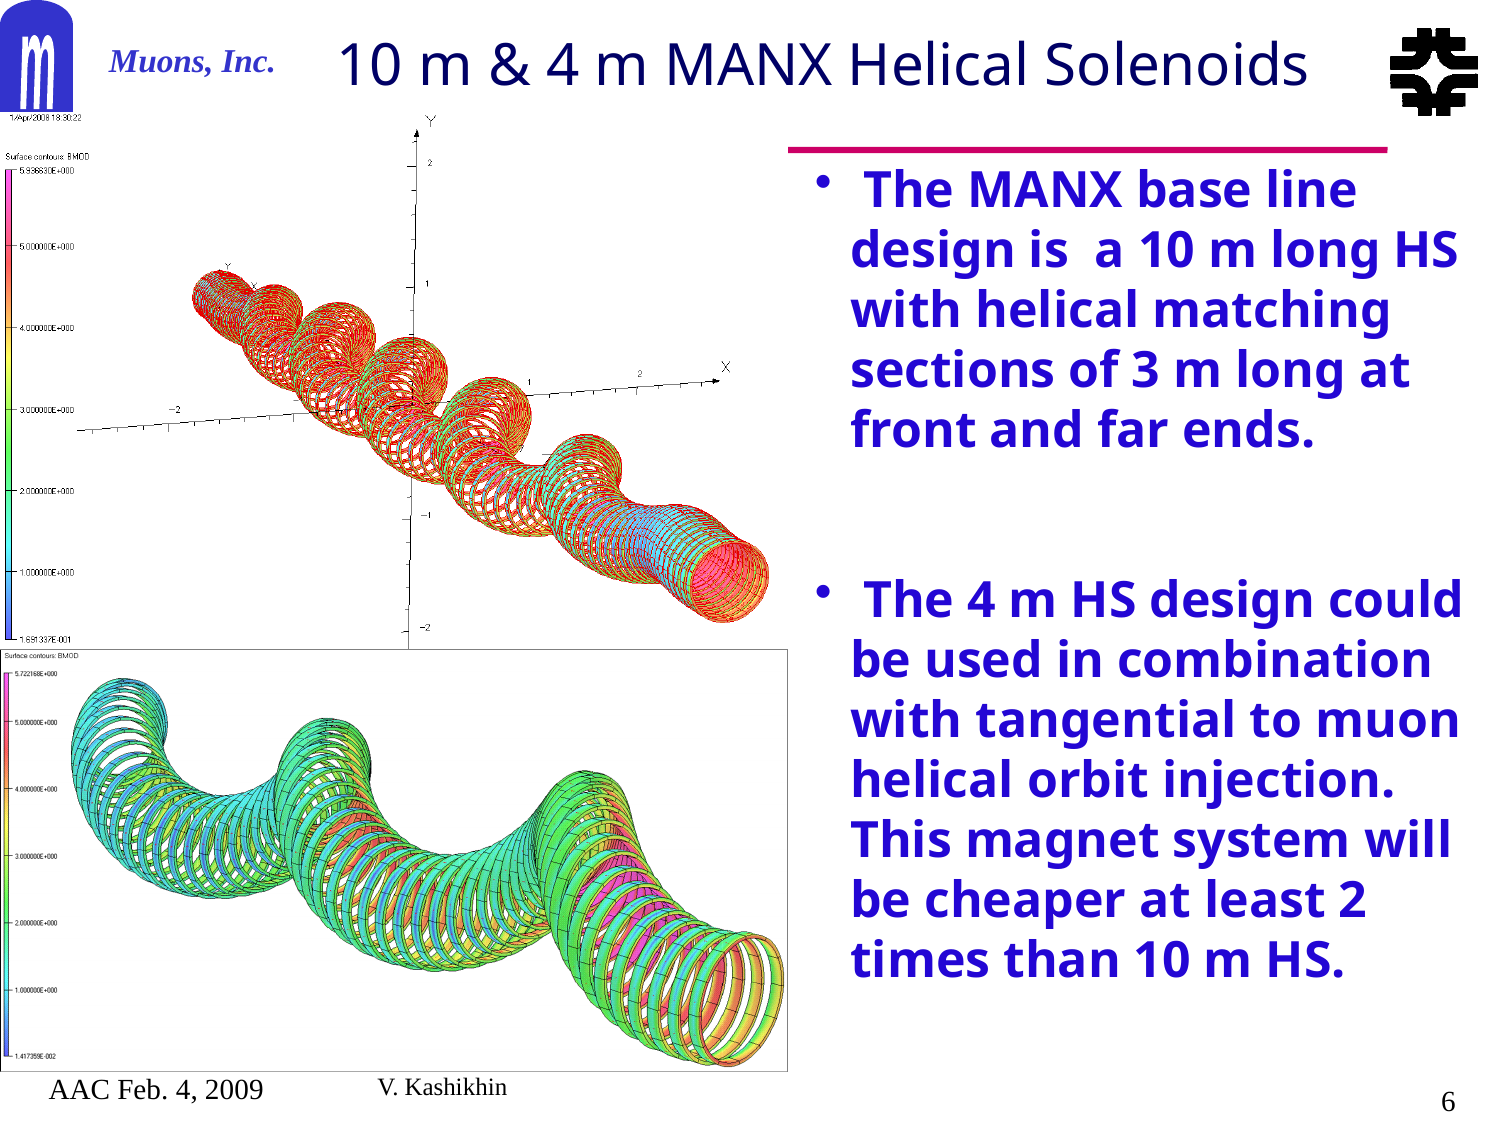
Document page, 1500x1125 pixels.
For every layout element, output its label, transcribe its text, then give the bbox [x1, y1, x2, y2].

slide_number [0, 1080, 313, 1125]
title 10 m & 4 m MANX Helical Solenoids [287, 0, 1376, 126]
picture [0, 112, 788, 1073]
picture [1362, 0, 1500, 135]
text_box The MANX base line design is a 10 m long HS with helical matching sections of 3 m long at front and far ends. The 4 m HS design could be used in combination with tangential to muon helical orbit injection. This magnet system will be cheaper at least 2 times than 10 m HS. [800, 149, 1500, 1080]
slide_number 6 [1187, 1080, 1500, 1125]
footer V. Kashikhin [362, 1062, 1187, 1125]
